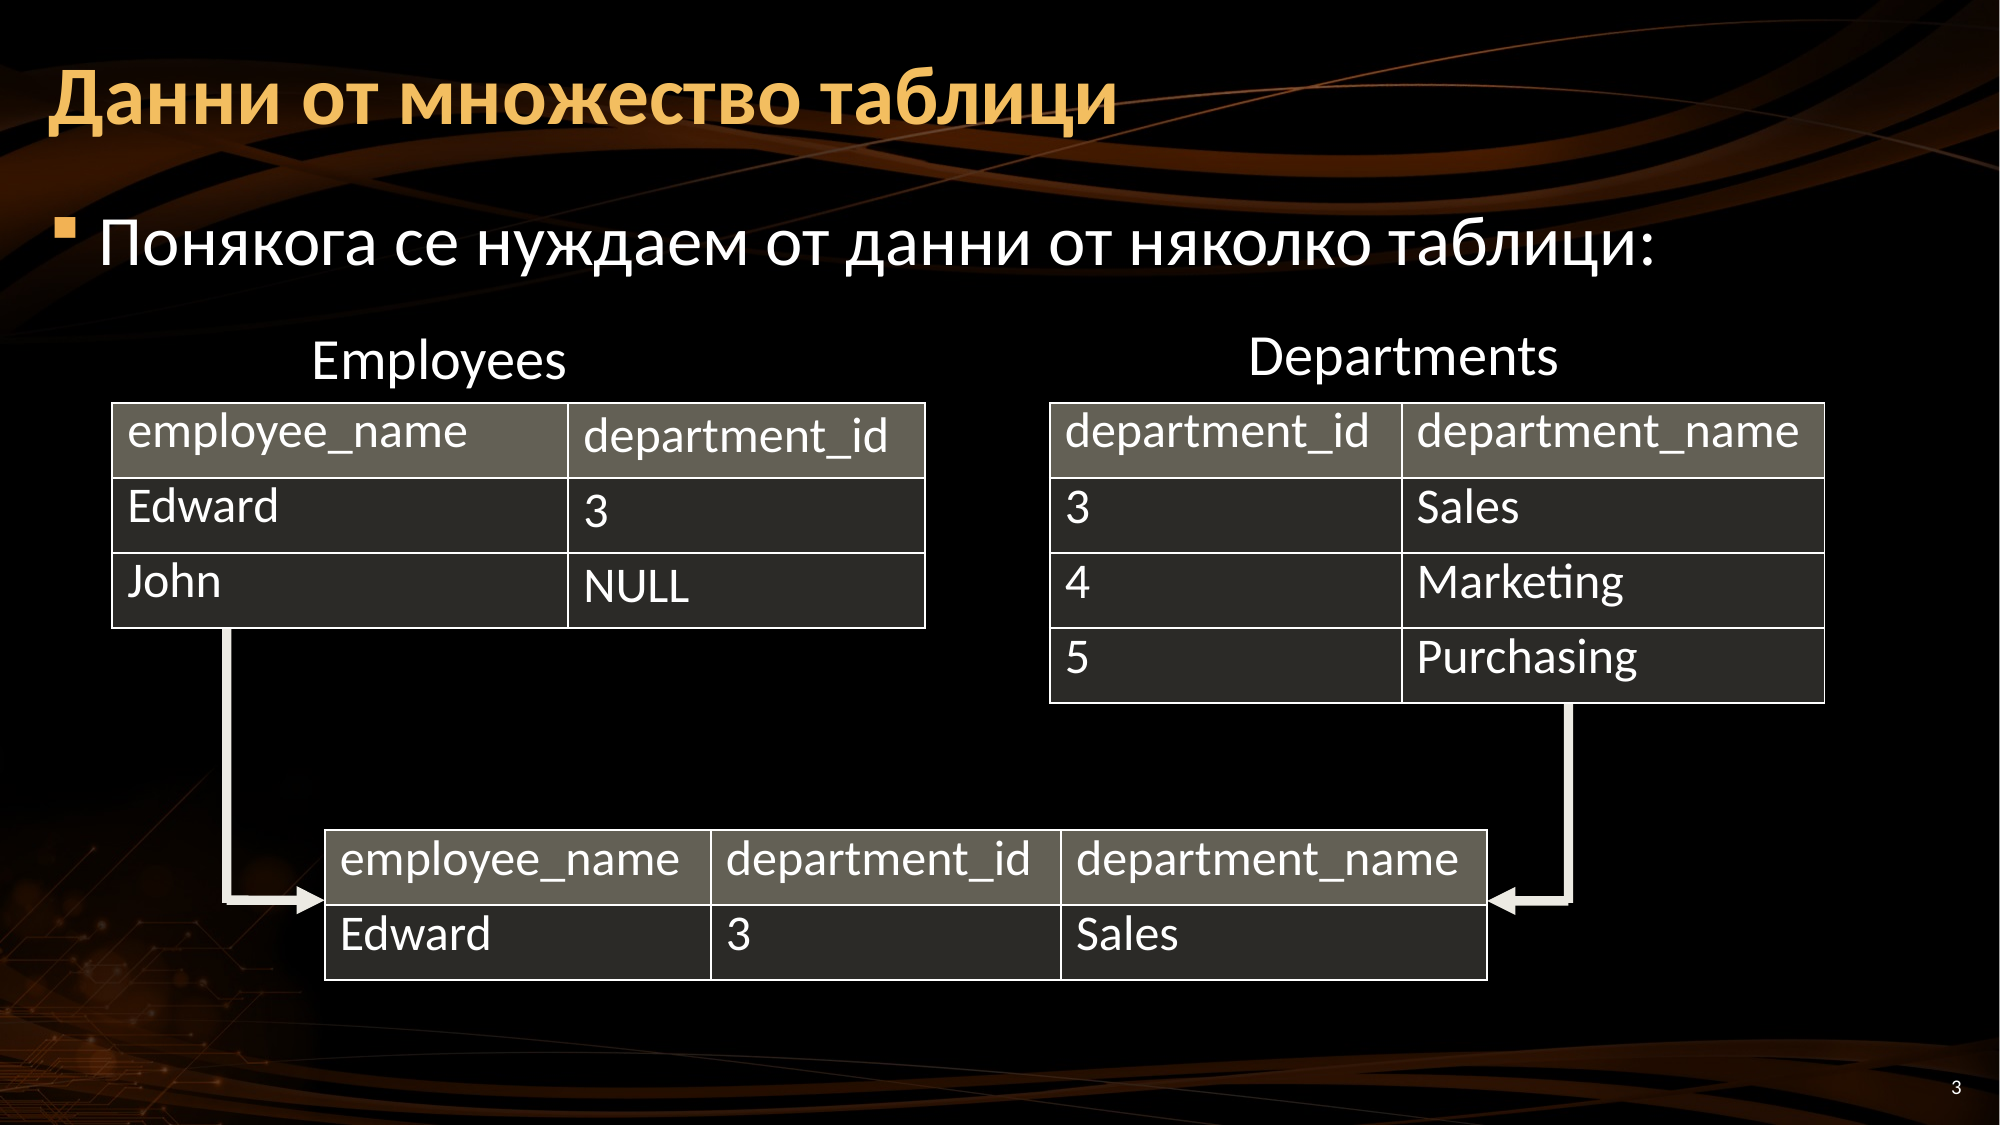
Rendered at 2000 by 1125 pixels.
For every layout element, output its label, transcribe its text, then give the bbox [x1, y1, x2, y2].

table_cell 4 [1051, 554, 1401, 627]
title Данни от множество таблици [30, 6, 1968, 189]
table_cell Marketing [1403, 554, 1824, 627]
table_cell 3 [712, 906, 1060, 979]
table_header department_id [712, 831, 1060, 904]
table_header department_name [1403, 404, 1824, 477]
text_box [226, 627, 325, 903]
table_header department_name [1062, 831, 1486, 904]
table_cell Sales [1403, 479, 1824, 552]
picture [0, 0, 2000, 1125]
text_box Departments [1234, 309, 1575, 394]
table_cell 3 [1051, 479, 1401, 552]
table_header department_id [569, 404, 924, 477]
table_cell Purchasing [1403, 629, 1824, 702]
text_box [1487, 702, 1569, 903]
table_cell 5 [1051, 629, 1401, 702]
table_cell Edward [326, 906, 710, 979]
list Понякога се нуждаем от данни от няколко таблици: [31, 188, 1968, 1103]
table_cell Sales [1062, 906, 1486, 979]
table_cell 3 [569, 479, 924, 552]
table_header department_id [1051, 404, 1401, 477]
slide_number 3 [1897, 1070, 1968, 1103]
table_cell John [113, 554, 567, 627]
table_cell NULL [569, 554, 924, 627]
table_cell Edward [113, 479, 567, 552]
text_box Employees [296, 313, 583, 399]
table_header employee_name [113, 404, 567, 477]
table_header employee_name [326, 831, 710, 904]
